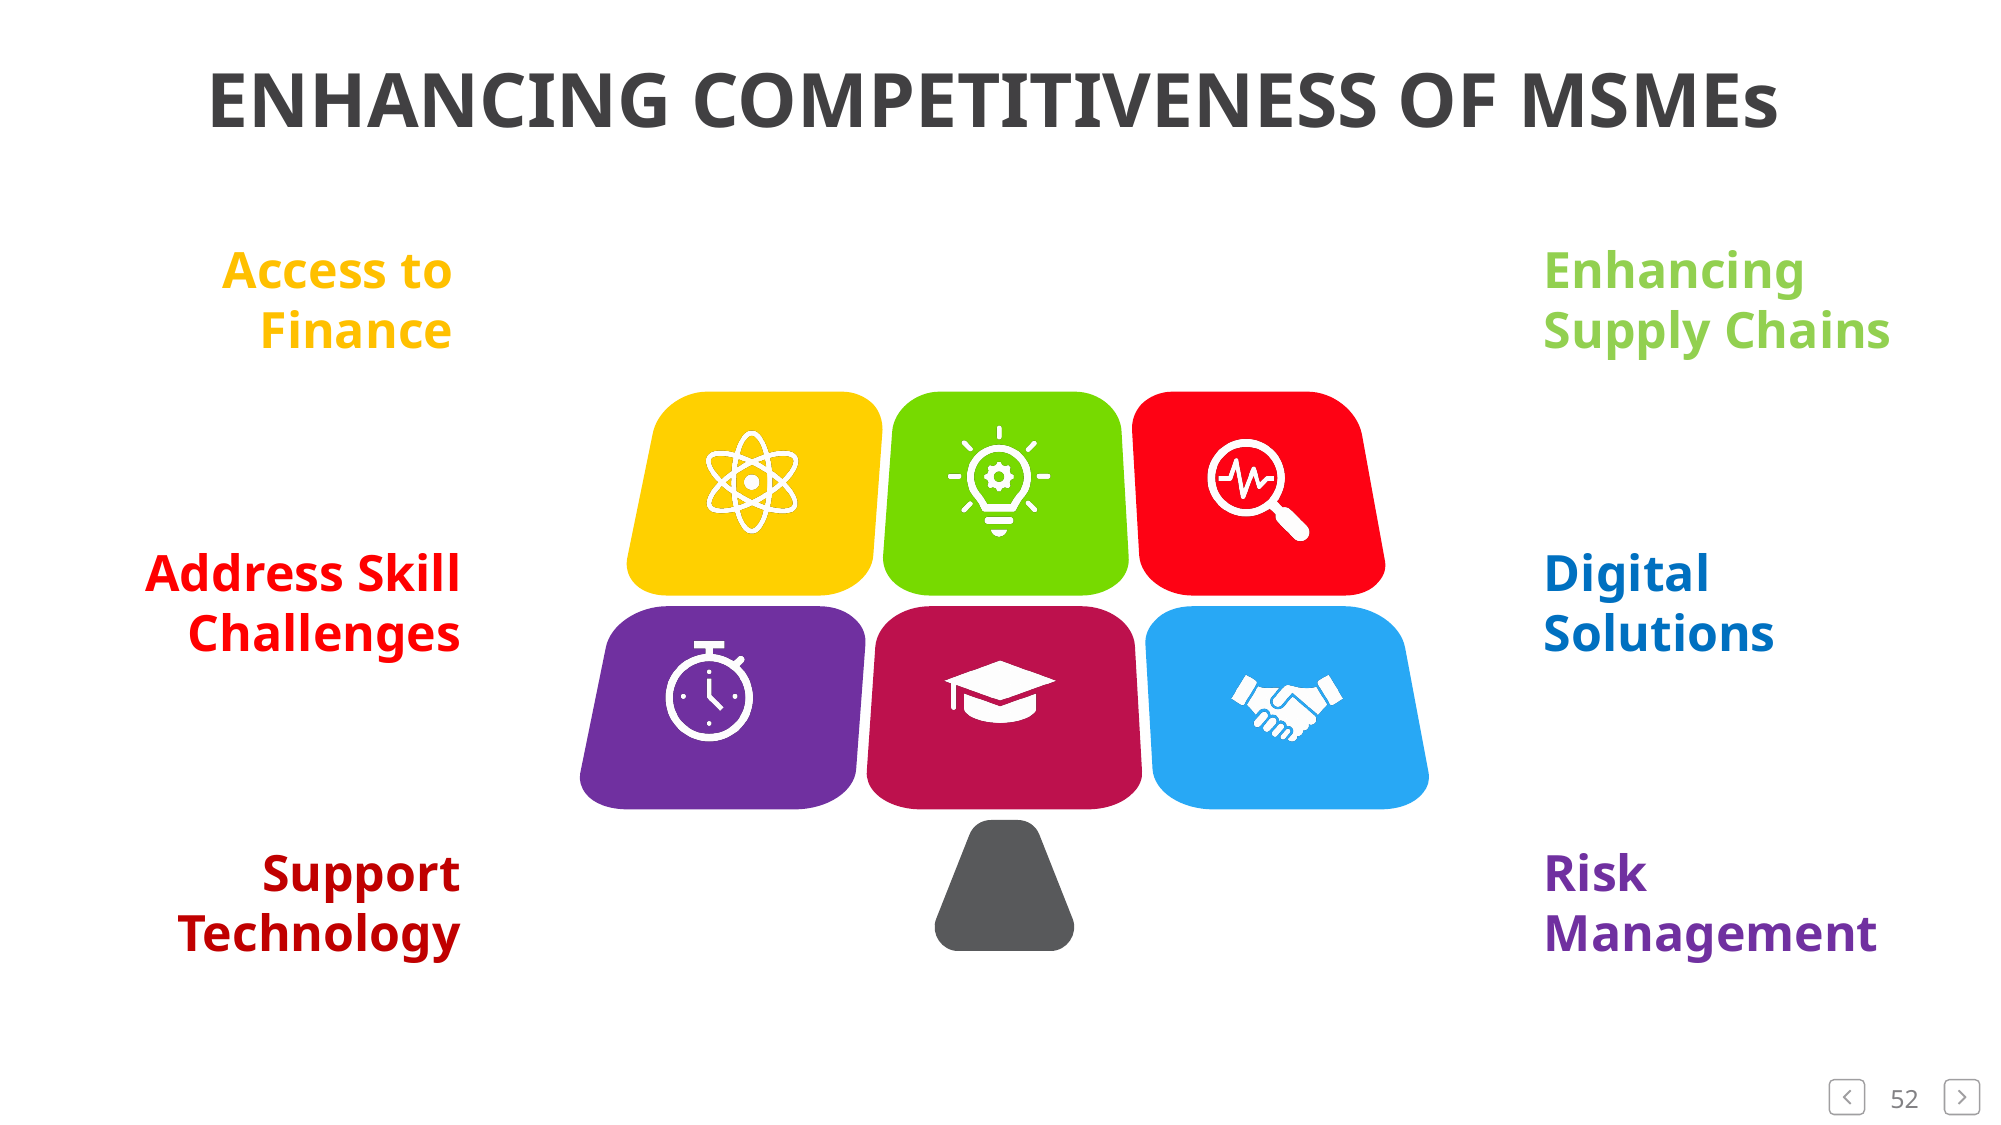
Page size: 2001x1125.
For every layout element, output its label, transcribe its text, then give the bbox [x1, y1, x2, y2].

text_box [579, 606, 866, 810]
text_box [626, 391, 883, 596]
picture [938, 420, 1062, 544]
picture [647, 629, 771, 753]
text_box [934, 819, 1075, 951]
text_box Support Technology [84, 833, 476, 969]
text_box [882, 391, 1129, 596]
text_box Risk Management [1529, 833, 1921, 969]
text_box Address Skill Challenges [84, 533, 476, 669]
text_box Enhancing Supply Chains [1529, 231, 1952, 367]
text_box [866, 606, 1143, 810]
picture [1197, 428, 1321, 552]
picture [1225, 646, 1349, 770]
text_box ENHANCING COMPETITIVENESS OF MSMEs [98, 45, 1890, 151]
text_box Access to Finance [76, 231, 469, 367]
text_box [1132, 391, 1386, 596]
text_box [1145, 606, 1429, 810]
picture [690, 420, 814, 544]
picture [938, 629, 1062, 754]
text_box Digital Solutions [1529, 533, 1952, 669]
